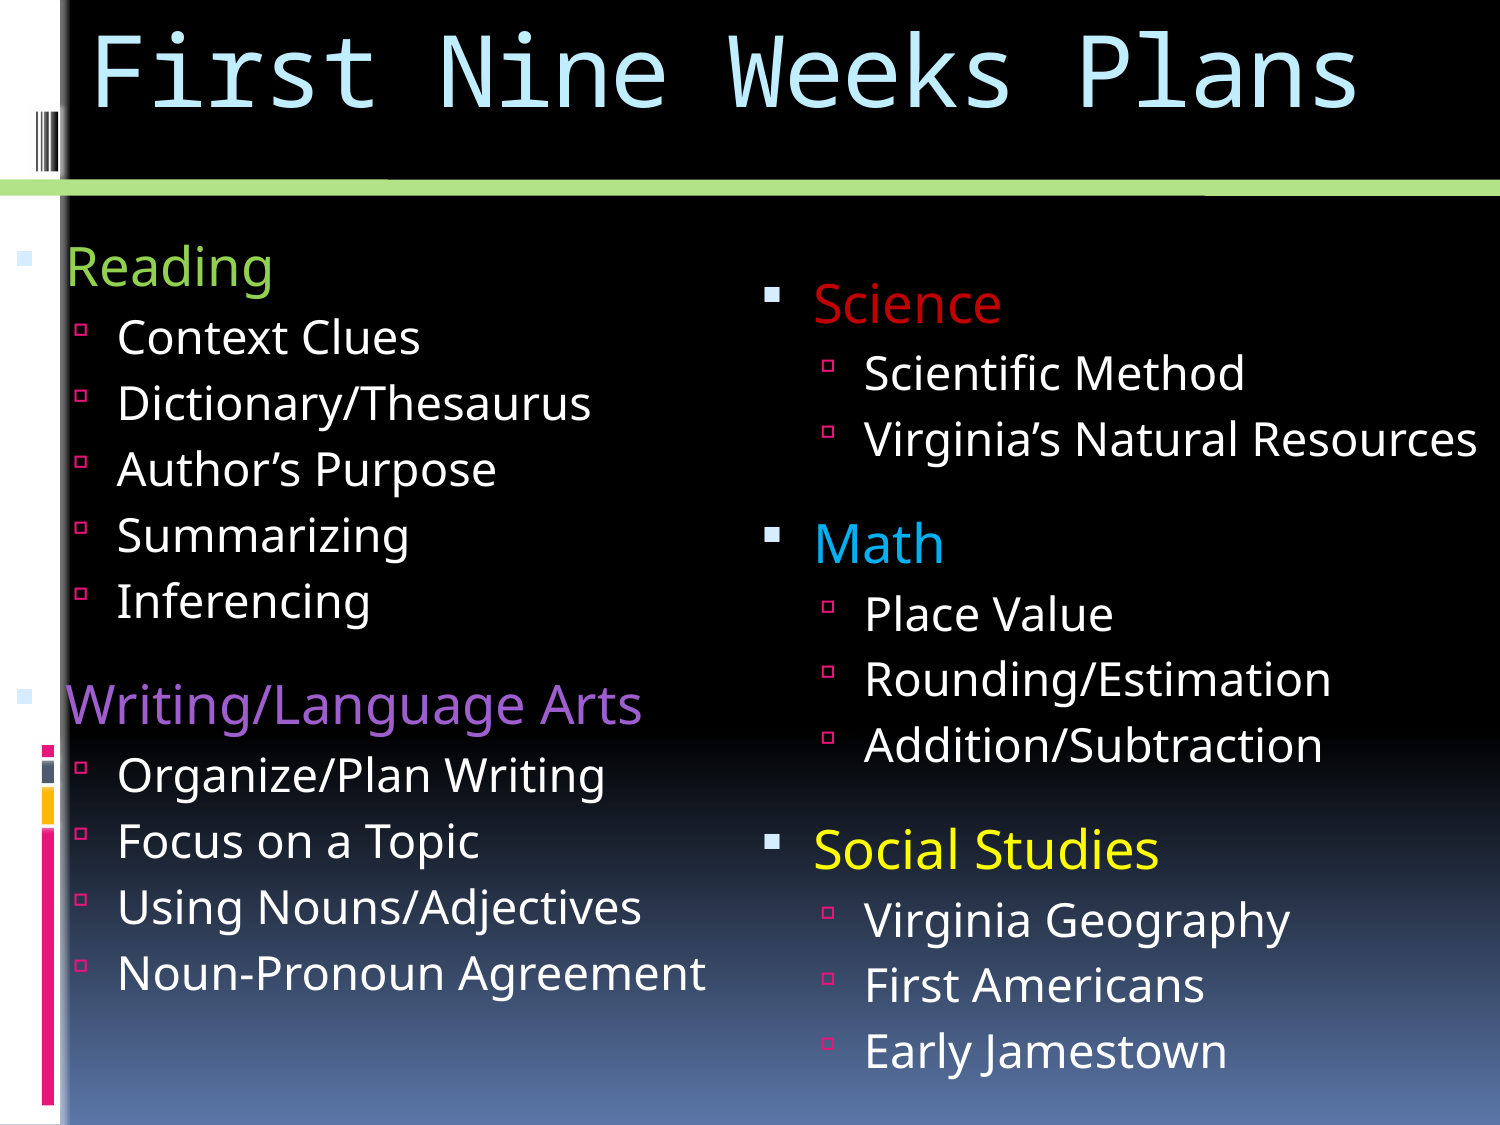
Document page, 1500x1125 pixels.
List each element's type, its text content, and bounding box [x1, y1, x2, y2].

title First Nine Weeks Plans [75, 0, 1425, 177]
list Reading Context Clues Dictionary/Thesaurus Author’s Purpose Summarizing Inferencing Writing/Language Arts Organize/Plan Writing Focus on a Topic Using Nouns/Adjectives Noun-Pronoun Agreement Science Scientific Method Virginia’s Natural Resources Math Place Value Rounding/Estimation Addition/Subtraction Social Studies Virginia Geography First Americans Early Jamestown [0, 224, 1500, 1125]
